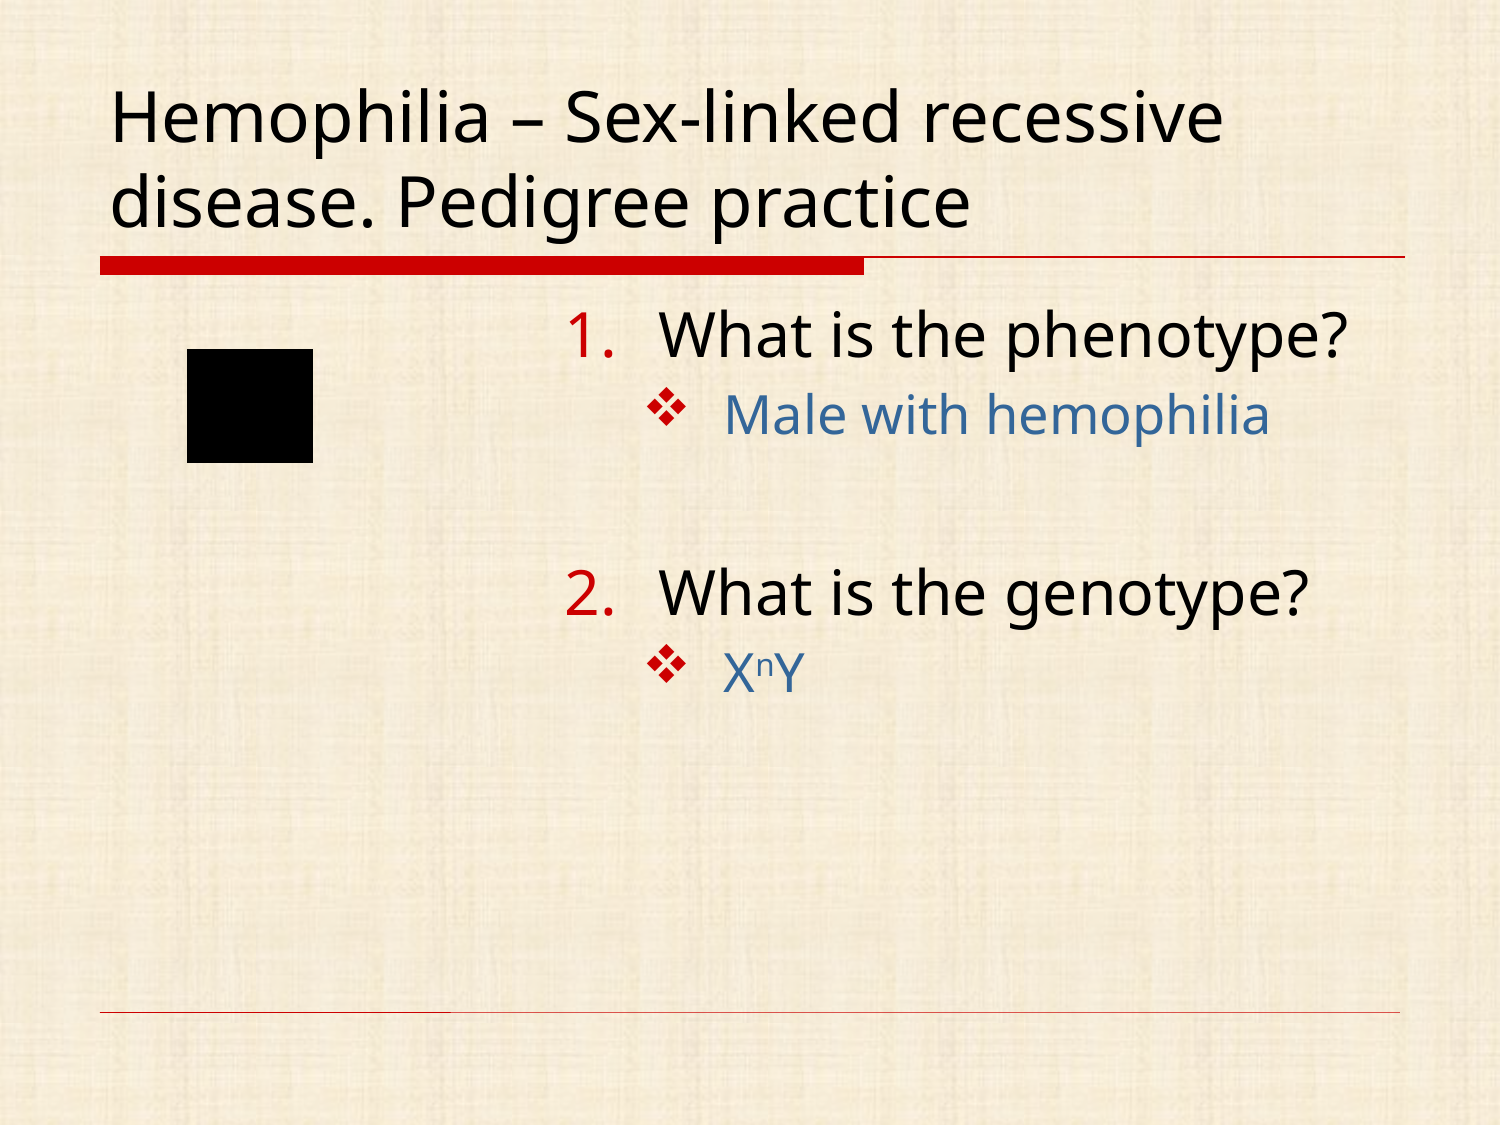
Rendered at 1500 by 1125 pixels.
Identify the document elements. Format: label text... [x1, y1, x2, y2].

text_box [187, 350, 313, 463]
title Hemophilia – Sex-linked recessive disease. Pedigree practice [93, 49, 1407, 250]
list What is the phenotype? Male with hemophilia What is the genotype? XnY [549, 287, 1463, 988]
